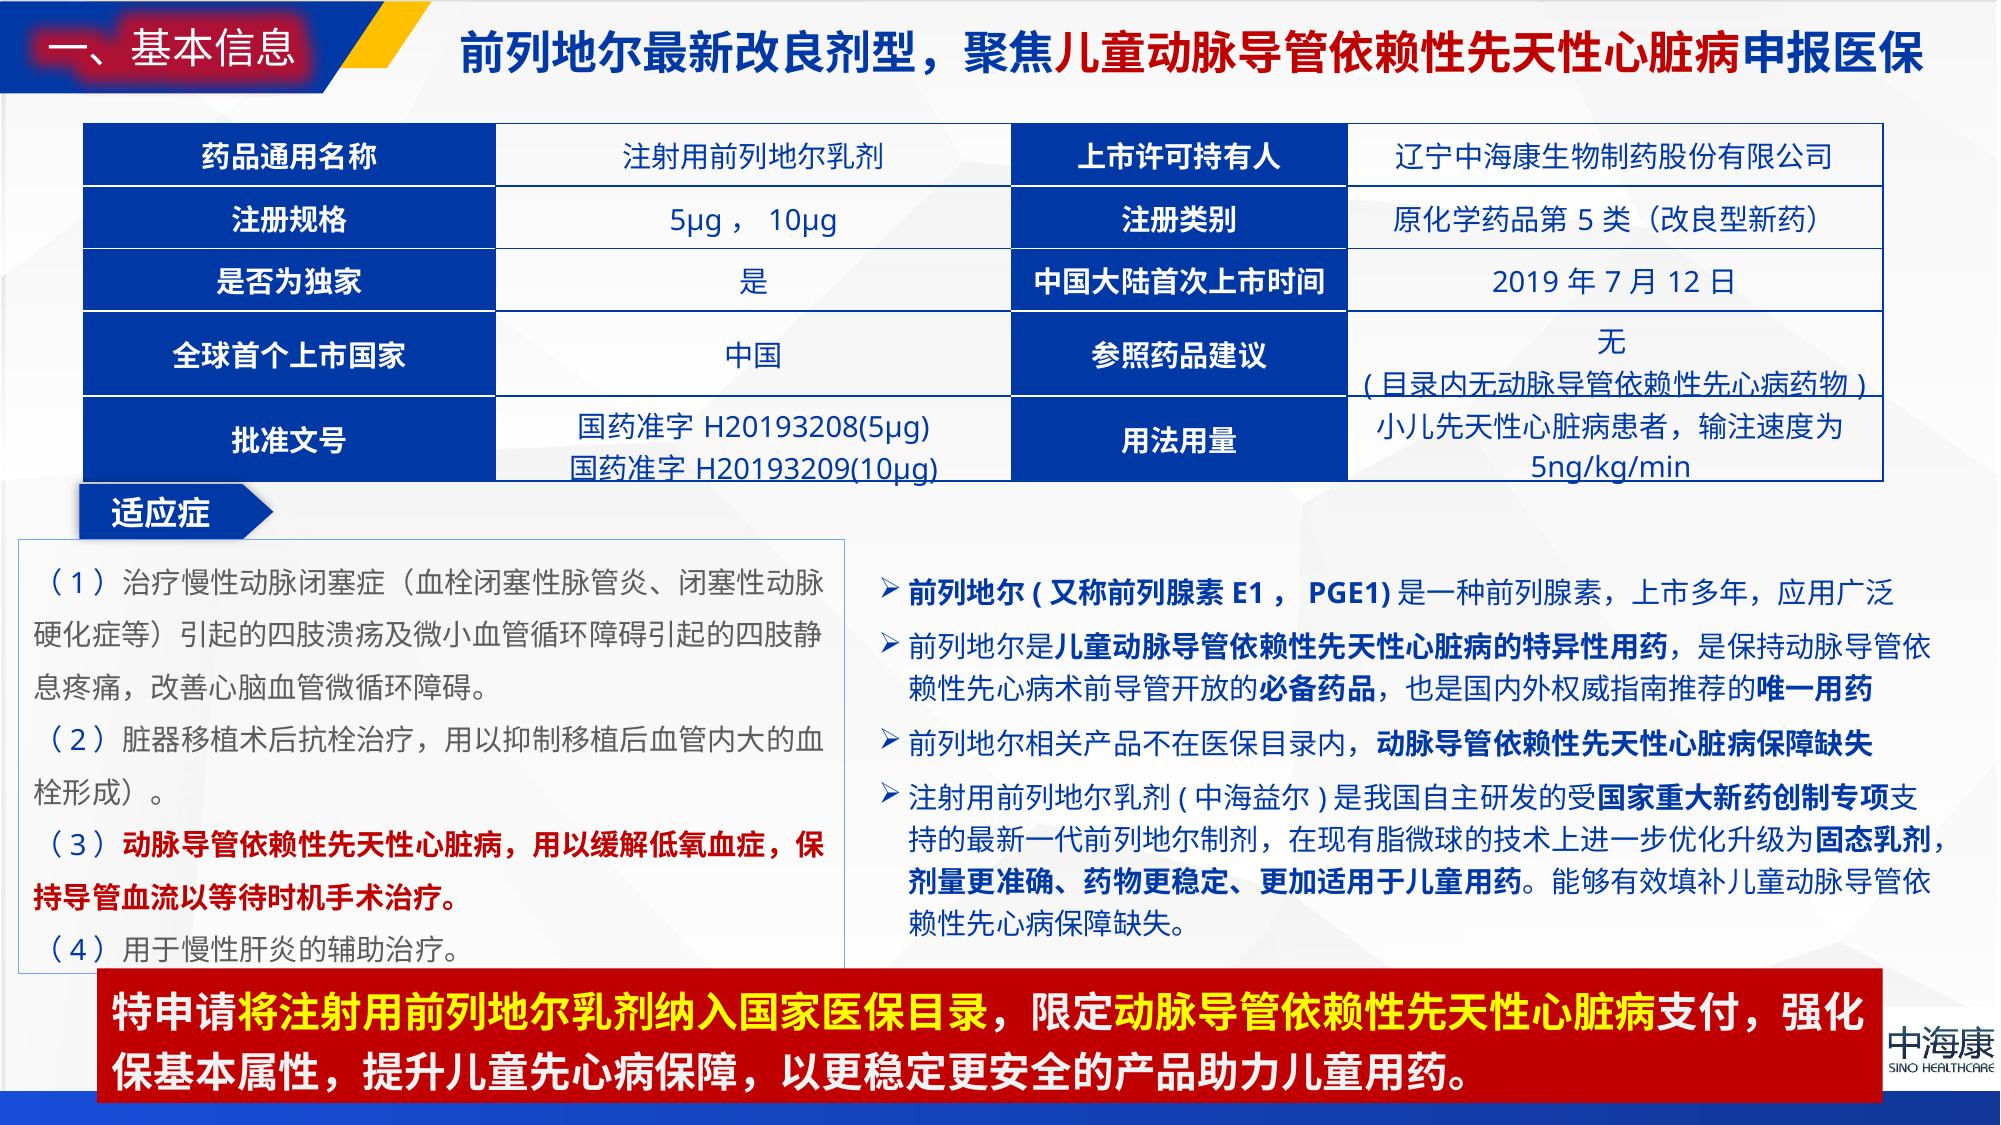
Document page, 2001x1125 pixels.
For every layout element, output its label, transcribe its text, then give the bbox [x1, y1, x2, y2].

table_header 药品通用名称 [85, 124, 495, 185]
table_cell 是 [496, 249, 1011, 310]
picture [0, 0, 2001, 1125]
table_cell 原化学药品第5类（改良型新药） [1348, 187, 1882, 248]
text_box 适应症 [78, 483, 275, 539]
table_cell 用法用量 [1013, 397, 1346, 480]
table_cell 2019年7月12日 [1348, 249, 1882, 310]
table_cell 中国 [496, 312, 1011, 395]
table_cell 是否为独家 [85, 249, 495, 310]
table_cell 全球首个上市国家 [85, 312, 495, 395]
table_header 上市许可持有人 [1013, 124, 1346, 185]
table_cell 国药准字H20193208(5μg) 国药准字H20193209(10μg) [496, 397, 1011, 480]
table_cell 批准文号 [85, 397, 495, 480]
table_cell 注册类别 [1013, 187, 1346, 248]
table_cell 中国大陆首次上市时间 [1013, 249, 1346, 310]
table_cell 无 (目录内无动脉导管依赖性先心病药物) [1348, 312, 1882, 395]
text_box （1）治疗慢性动脉闭塞症（血栓闭塞性脉管炎、闭塞性动脉硬化症等）引起的四肢溃疡及微小血管循环障碍引起的四肢静息疼痛，改善心脑血管微循环障碍。 （2）脏器移植术后抗栓治疗，用以抑制移植后血管内大的血栓形成）。 （3）动脉导管依赖性先天性心脏病，用以缓解低氧血症，保持导管血流以等待时机手术治疗。 （4）用于慢性肝炎的辅助治疗。 [18, 539, 845, 974]
table_header 辽宁中海康生物制药股份有限公司 [1348, 124, 1882, 185]
table_cell 注册规格 [85, 187, 495, 248]
text_box 前列地尔(又称前列腺素E1，PGE1)是一种前列腺素，上市多年，应用广泛 前列地尔是儿童动脉导管依赖性先天性心脏病的特异性用药，是保持动脉导管依赖性先心病术前导管开放的必备药品，也是国内外权威指南推荐的唯一用药 前列地尔相关产品不在医保目录内，动脉导管依赖性先天性心脏病保障缺失 注射用前列地尔乳剂(中海益尔)是我国自主研发的受国家重大新药创制专项支持的最新一代前列地尔制剂，在现有脂微球的技术上进一步优化升级为固态乳剂，剂量更准确、药物更稳定、更加适用于儿童用药。能够有效填补儿童动脉导管依赖性先心病保障缺失。 [864, 558, 1961, 950]
text_box 特申请将注射用前列地尔乳剂纳入国家医保目录，限定动脉导管依赖性先天性心脏病支付，强化保基本属性，提升儿童先心病保障，以更稳定更安全的产品助力儿童用药。 [97, 968, 1883, 1103]
table_cell 参照药品建议 [1013, 312, 1346, 395]
text_box 一、基本信息 [37, 22, 308, 73]
table_cell 5μg，10μg [496, 187, 1011, 248]
title 前列地尔最新改良剂型，聚焦儿童动脉导管依赖性先天性心脏病申报医保 [444, 16, 1984, 94]
table_header 注射用前列地尔乳剂 [496, 124, 1011, 185]
table_cell 小儿先天性心脏病患者，输注速度为5ng/kg/min [1348, 397, 1882, 480]
